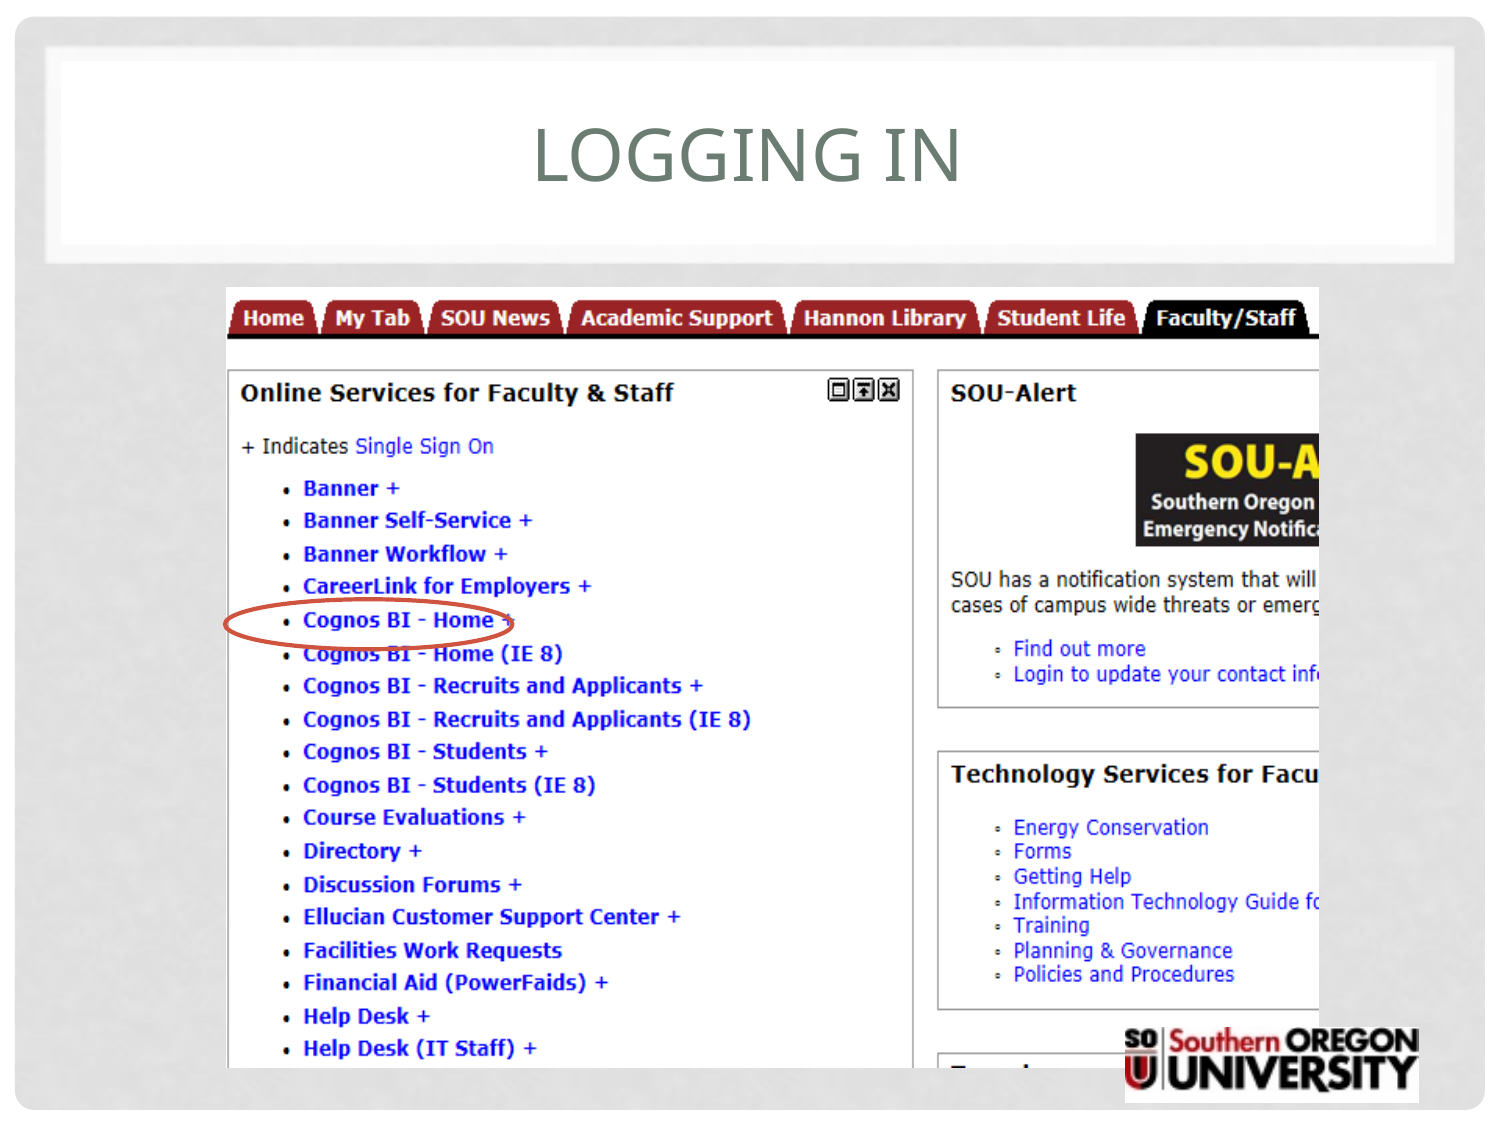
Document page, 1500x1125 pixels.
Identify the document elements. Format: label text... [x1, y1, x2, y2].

title Logging in [69, 66, 1425, 238]
picture [226, 287, 1419, 1103]
text_box [222, 618, 226, 631]
